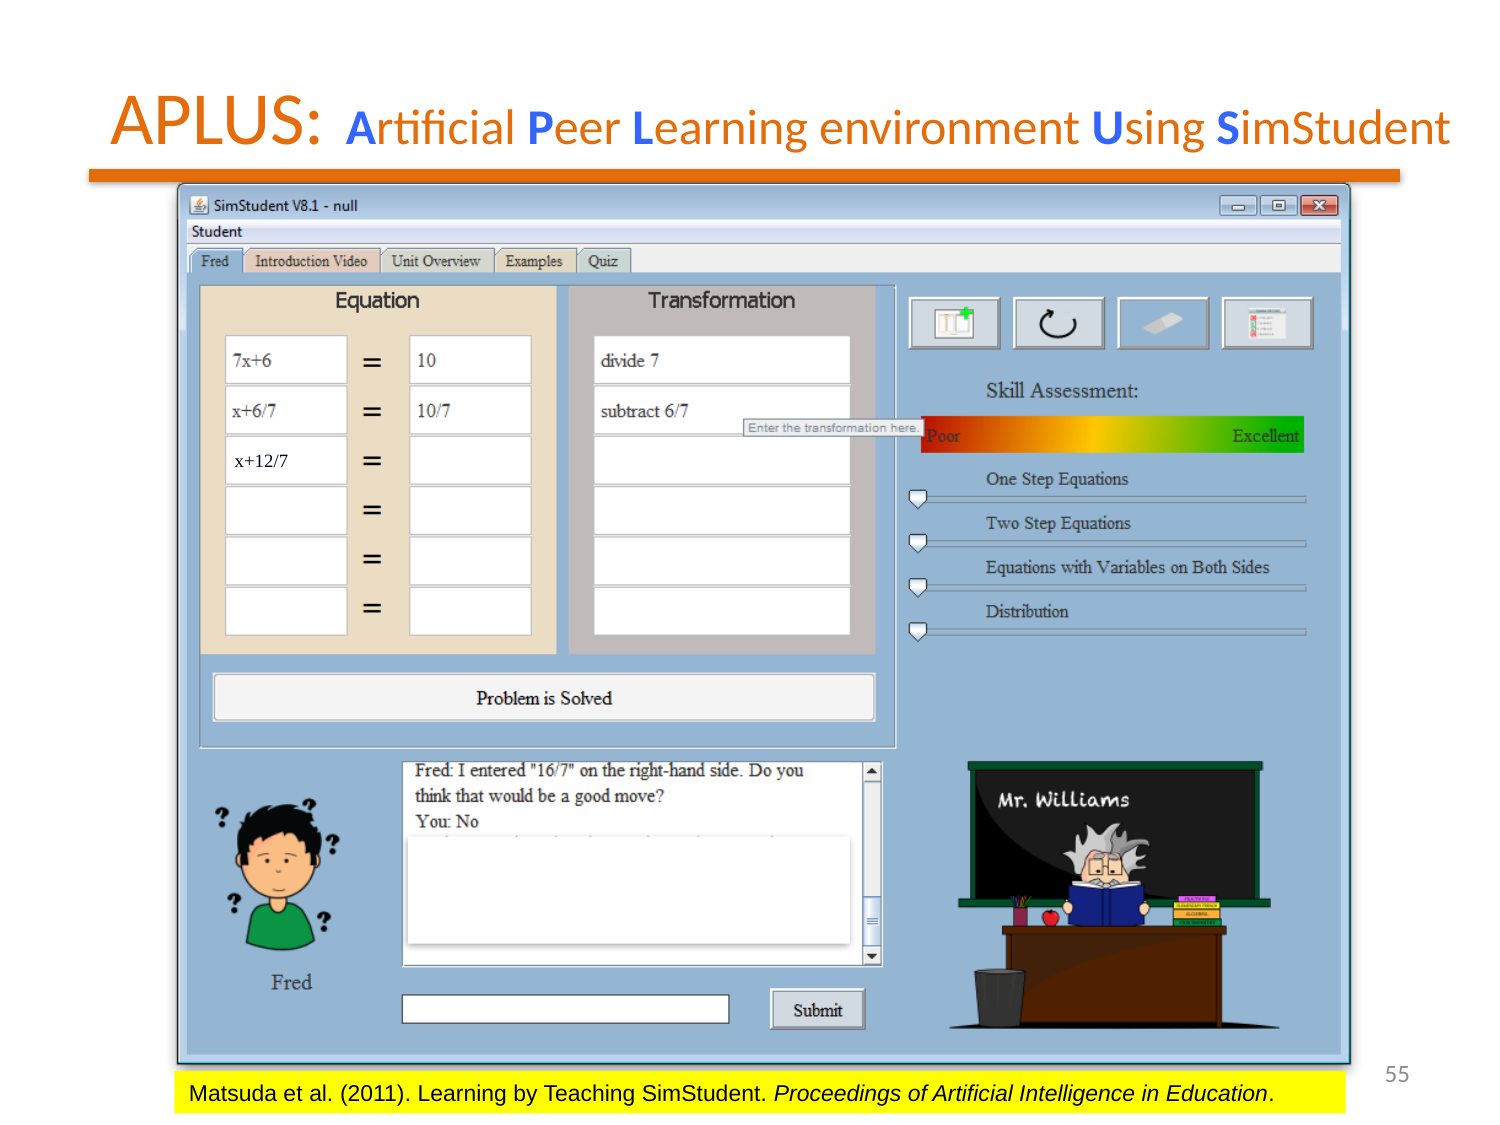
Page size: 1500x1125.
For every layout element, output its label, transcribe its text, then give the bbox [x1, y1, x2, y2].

text_box Matsuda et al. (2011). Learning by Teaching SimStudent. Proceedings of Artificial Intelligence in Education. [174, 1097, 1346, 1114]
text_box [160, 173, 1369, 1089]
title APLUS: Artificial Peer Learning environment Using SimStudent [67, 45, 1495, 171]
slide_number 55 [1346, 1042, 1425, 1103]
